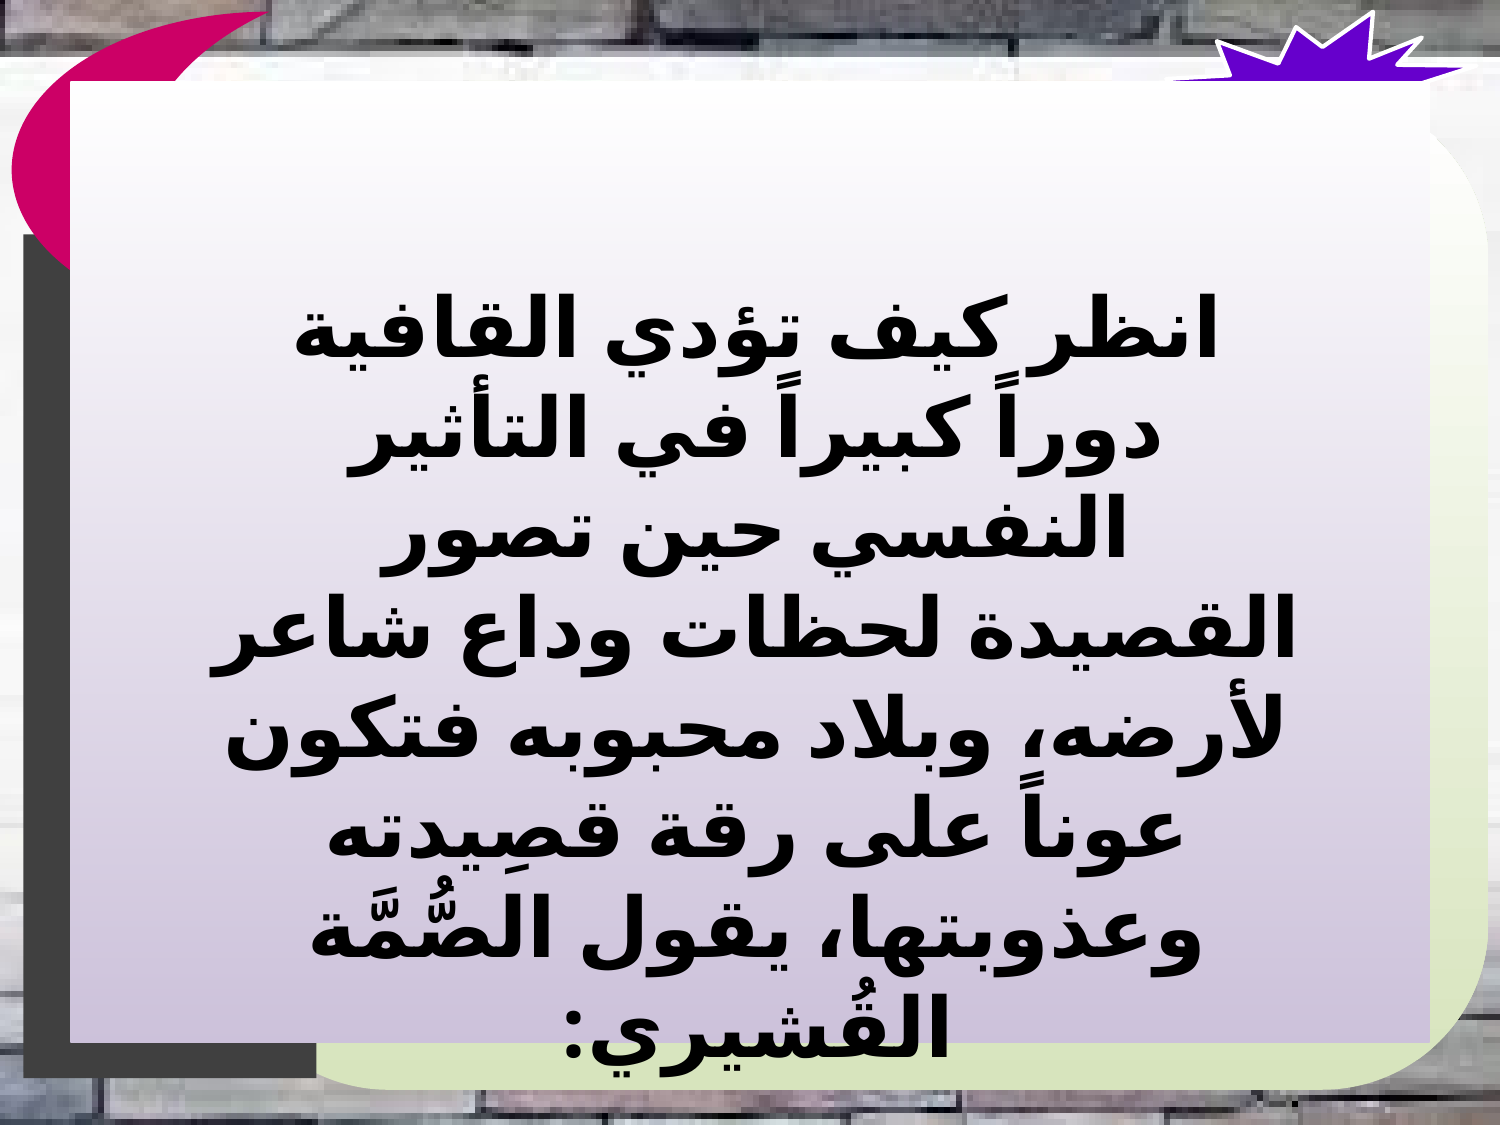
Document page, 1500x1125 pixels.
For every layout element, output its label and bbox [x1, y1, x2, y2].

picture [0, 0, 1500, 1125]
text_box [11, 11, 1489, 1090]
